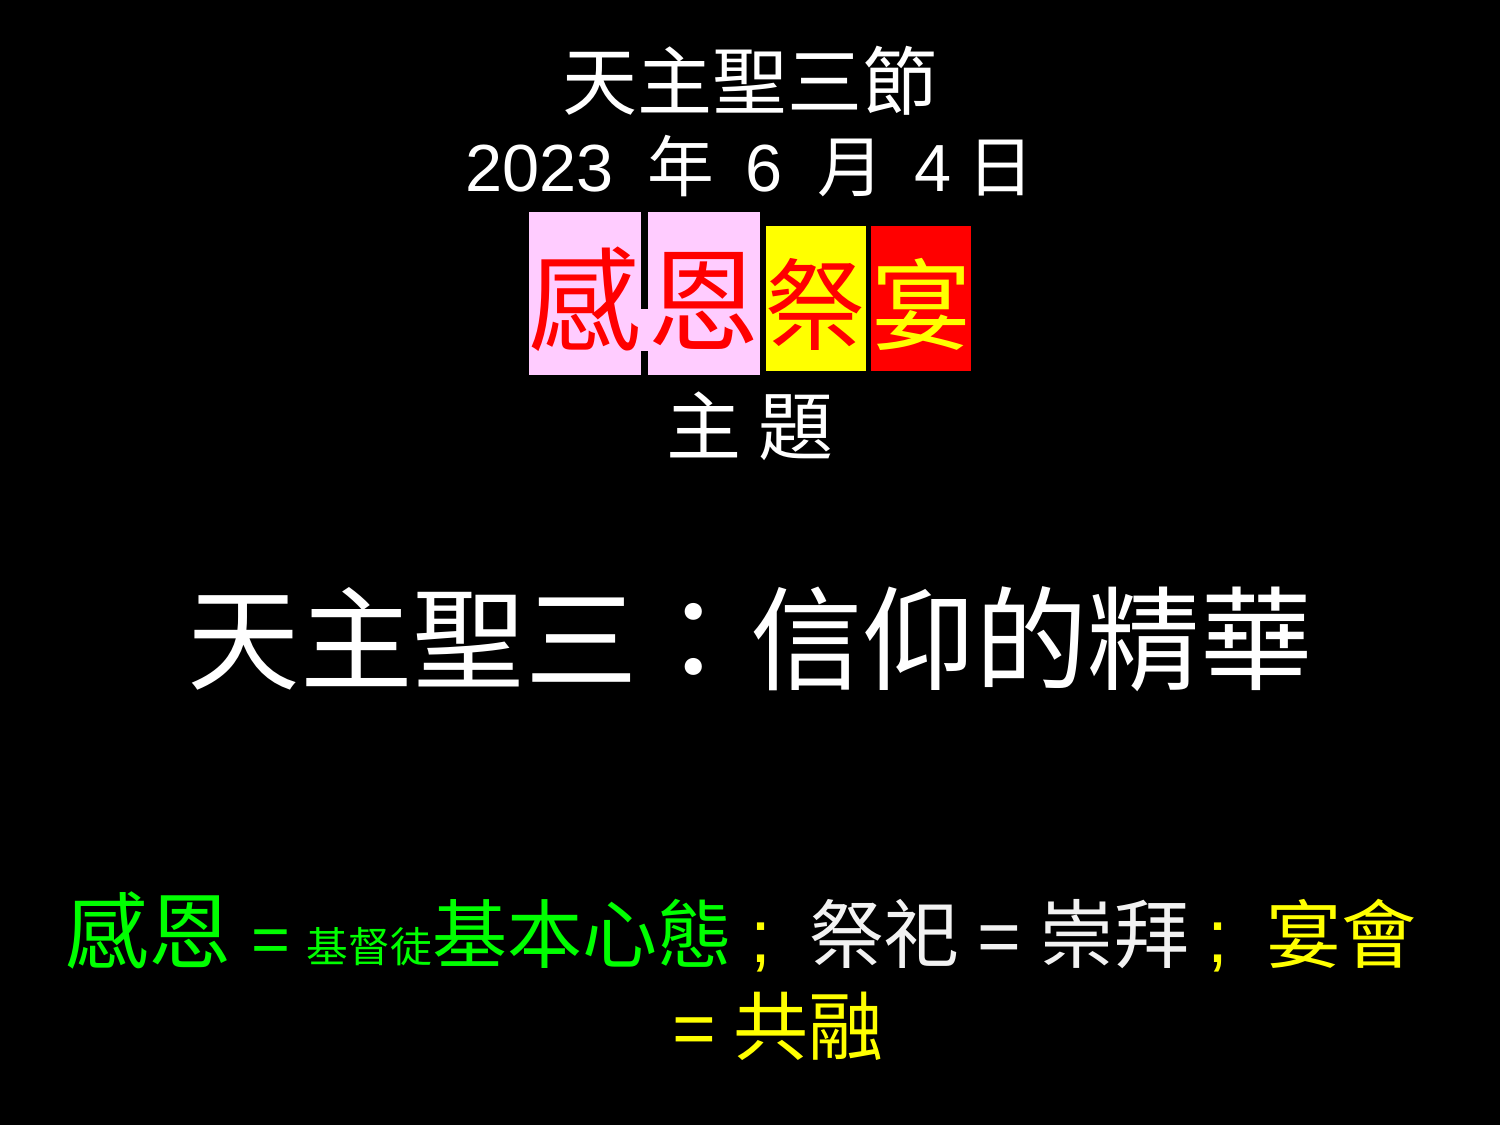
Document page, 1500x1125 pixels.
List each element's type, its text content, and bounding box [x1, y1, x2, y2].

list 天主聖三節 2023 年 6 月 4日 感 恩 祭 宴 主 題 天主聖三：信仰的精華 感恩=基督徒基本心態; 祭祀=崇拜; 宴會=共融 [29, 27, 1471, 1094]
